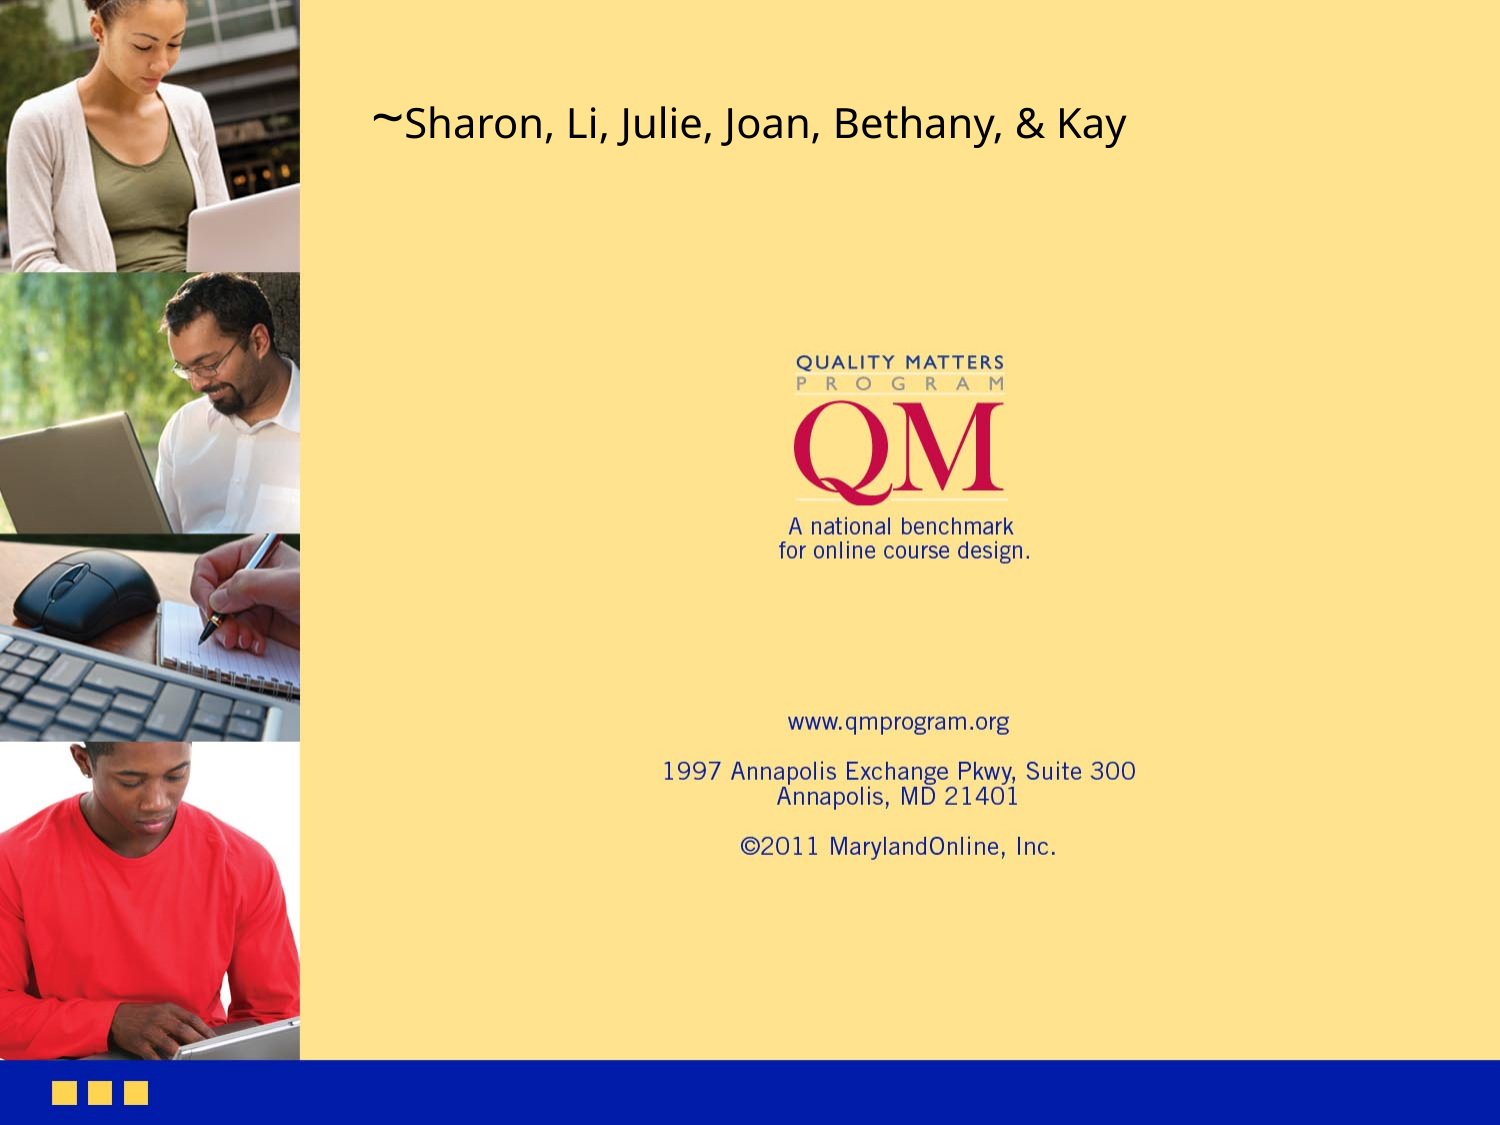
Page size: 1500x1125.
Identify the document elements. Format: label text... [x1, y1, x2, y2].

text_box ~Sharon, Li, Julie, Joan, Bethany, & Kay [356, 72, 1457, 158]
picture [0, 0, 1500, 1125]
